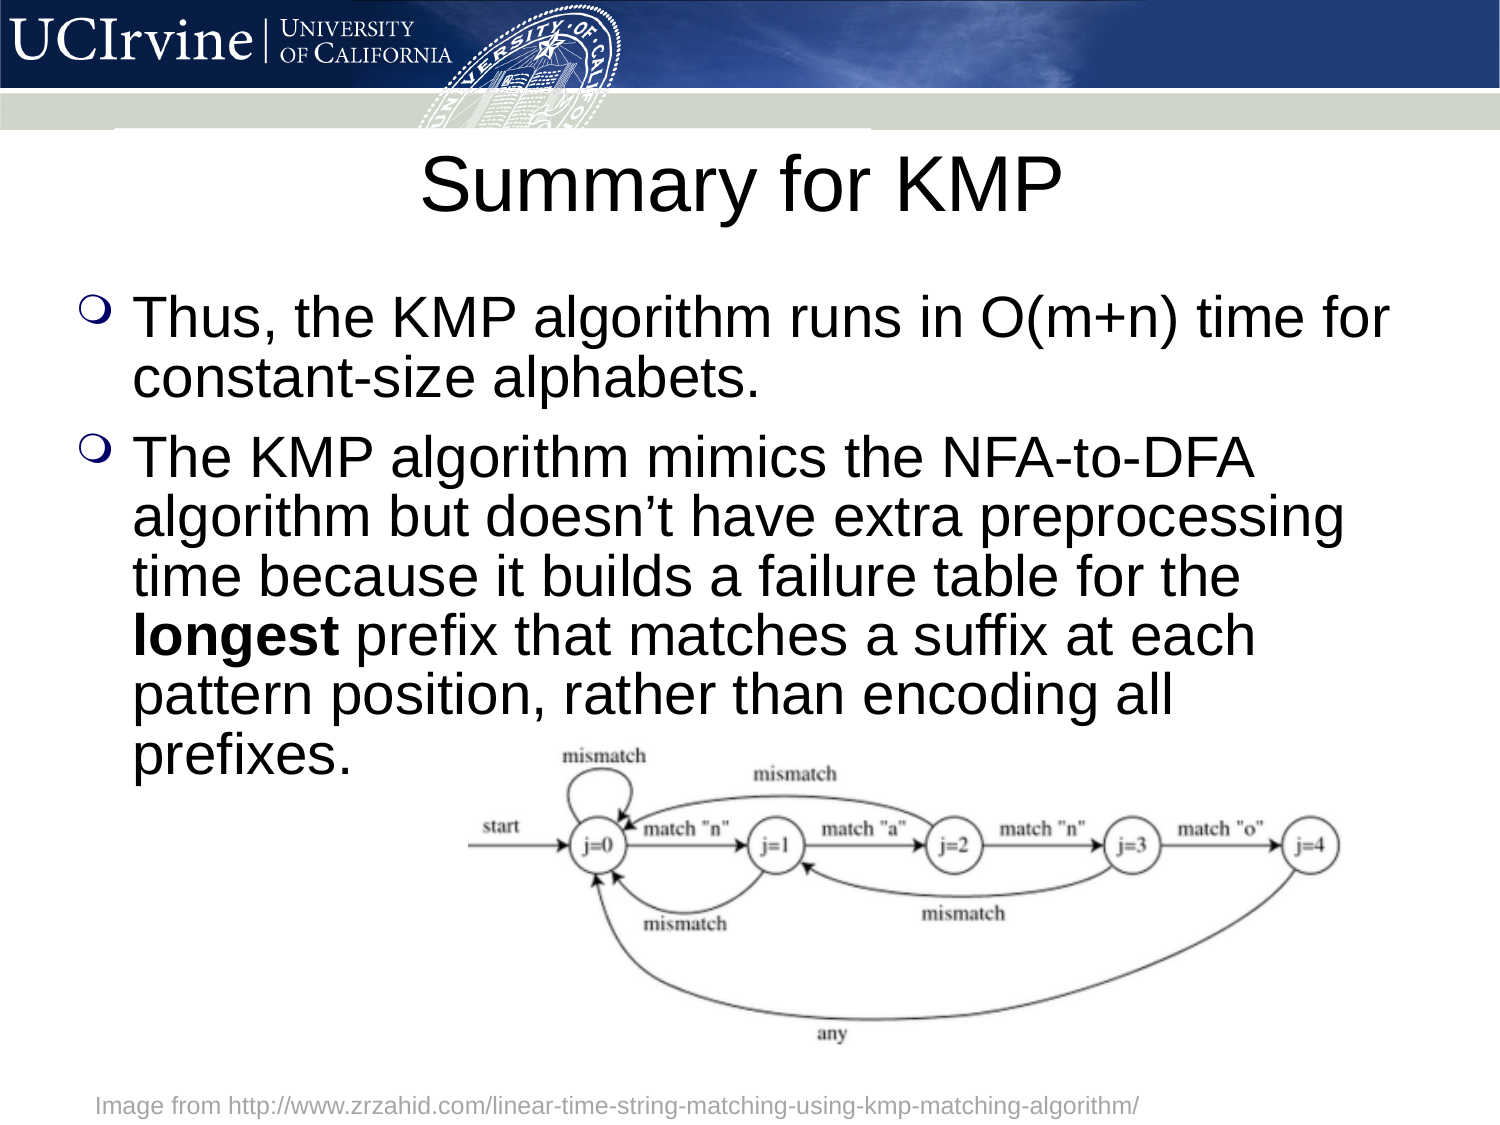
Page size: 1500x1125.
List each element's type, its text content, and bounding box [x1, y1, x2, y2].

list Thus, the KMP algorithm runs in O(m+n) time for constant-size alphabets. The KMP algorithm mimics the NFA-to-DFA algorithm but doesn’t have extra preprocessing time because it builds a failure table for the longest prefix that matches a suffix at each pattern position, rather than encoding all prefixes. [62, 283, 1423, 1055]
picture [468, 738, 1349, 1055]
text_box Image from http://www.zrzahid.com/linear-time-string-matching-using-kmp-matching-algorithm/ [80, 1081, 1157, 1125]
picture [0, 0, 1500, 136]
title Summary for KMP [35, 105, 1451, 269]
